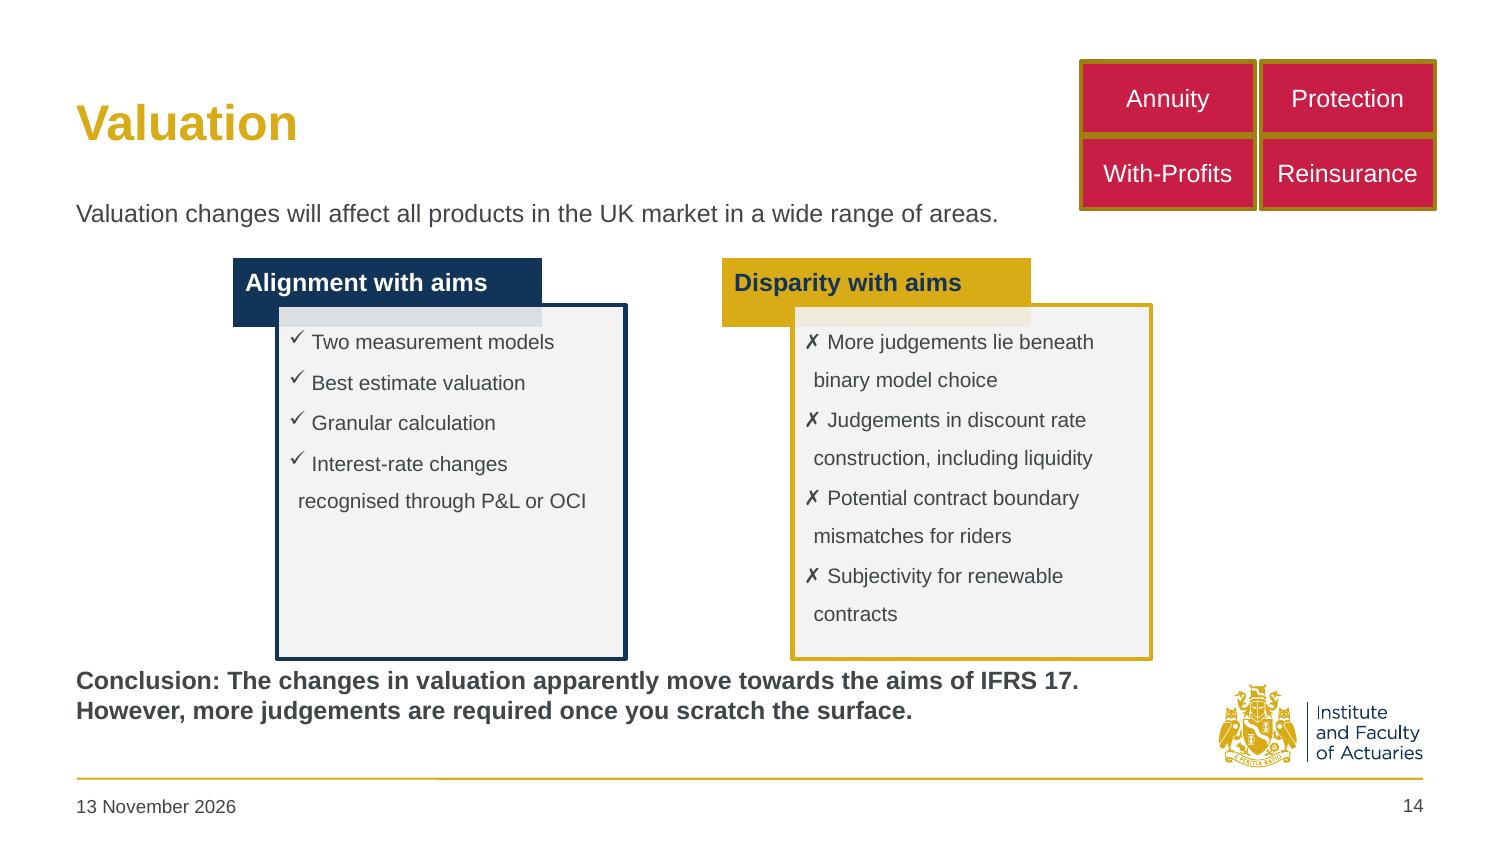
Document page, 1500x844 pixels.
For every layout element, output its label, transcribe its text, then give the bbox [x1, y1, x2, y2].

slide_number 14 [1328, 787, 1436, 830]
title Valuation [64, 49, 1425, 191]
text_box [229, 279, 1152, 635]
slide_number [64, 788, 396, 830]
list Valuation changes will affect all products in the UK market in a wide range of areas. Conclusion: The changes in valuation apparently move towards the aims of IFRS 17. However, more judgements are required once you scratch the surface. [64, 191, 1199, 763]
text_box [1080, 61, 1436, 210]
